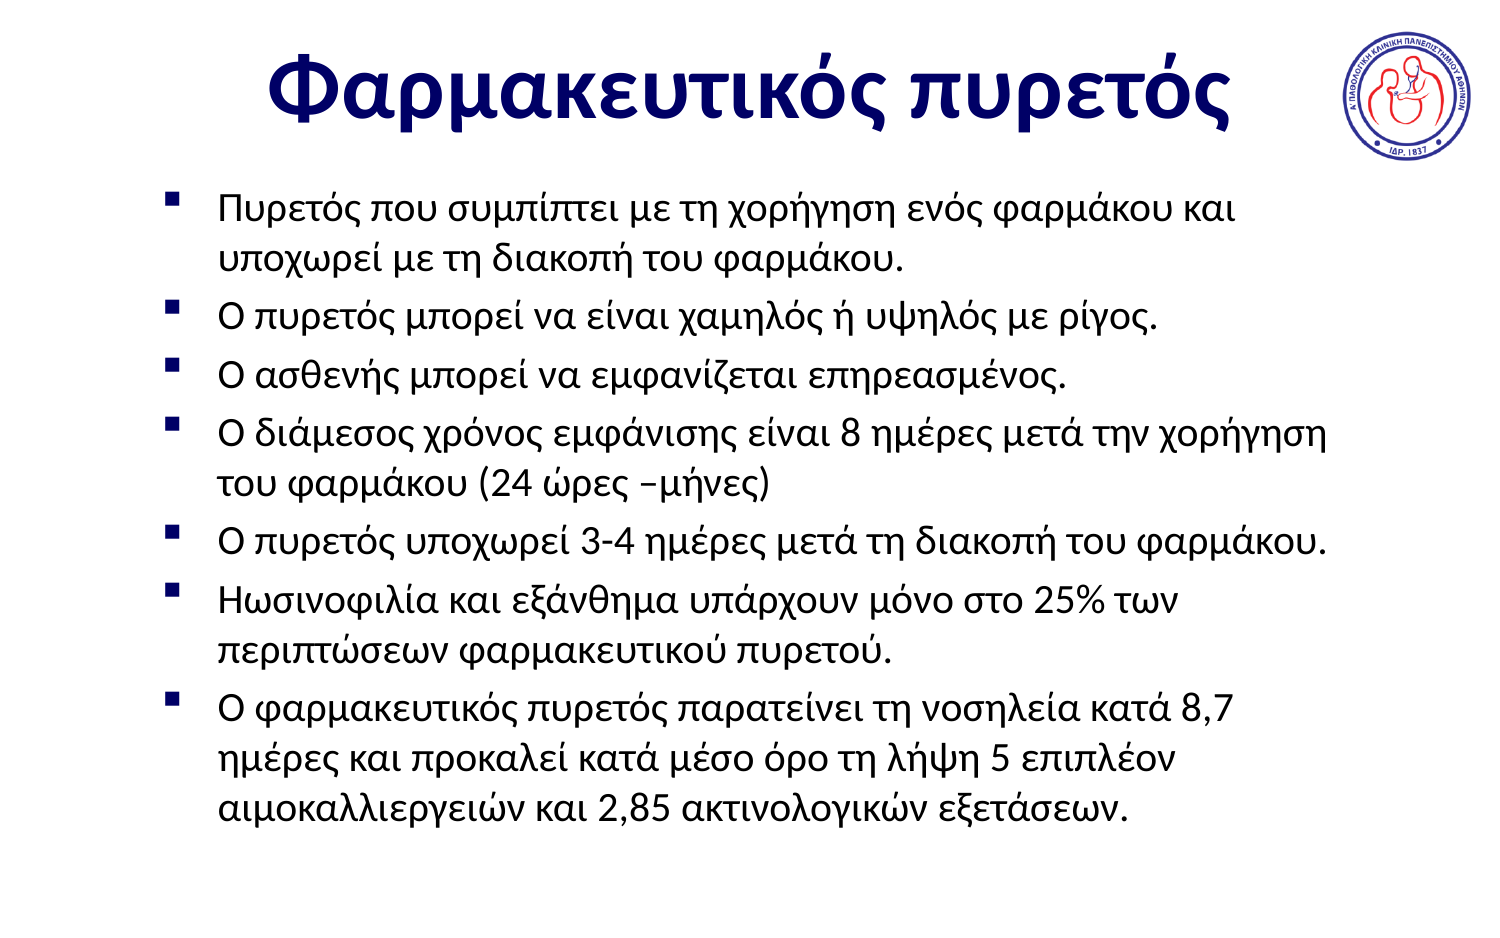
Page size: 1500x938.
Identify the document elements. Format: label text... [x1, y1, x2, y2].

title Φαρμακευτικός πυρετός [75, 19, 1425, 177]
picture [1425, 31, 1471, 161]
list Πυρετός που συμπίπτει με τη χορήγηση ενός φαρμάκου και υποχωρεί με τη διακοπή του φαρμάκου. Ο πυρετός μπορεί να είναι χαμηλός ή υψηλός με ρίγος. Ο ασθενής μπορεί να εμφανίζεται επηρεασμένος. Ο διάμεσος χρόνος εμφάνισης είναι 8 ημέρες μετά την χορήγηση του φαρμάκου (24 ώρες –μήνες) Ο πυρετός υποχωρεί 3-4 ημέρες μετά τη διακοπή του φαρμάκου. Ηωσινοφιλία και εξάνθημα υπάρχουν μόνο στο 25% των περιπτώσεων φαρμακευτικού πυρετού. Ο φαρμακευτικός πυρετός παρατείνει τη νοσηλεία κατά 8,7 ημέρες και προκαλεί κατά μέσο όρο τη λήψη 5 επιπλέον αιμοκαλλιεργειών και 2,85 ακτινολογικών εξετάσεων. [148, 173, 1351, 912]
